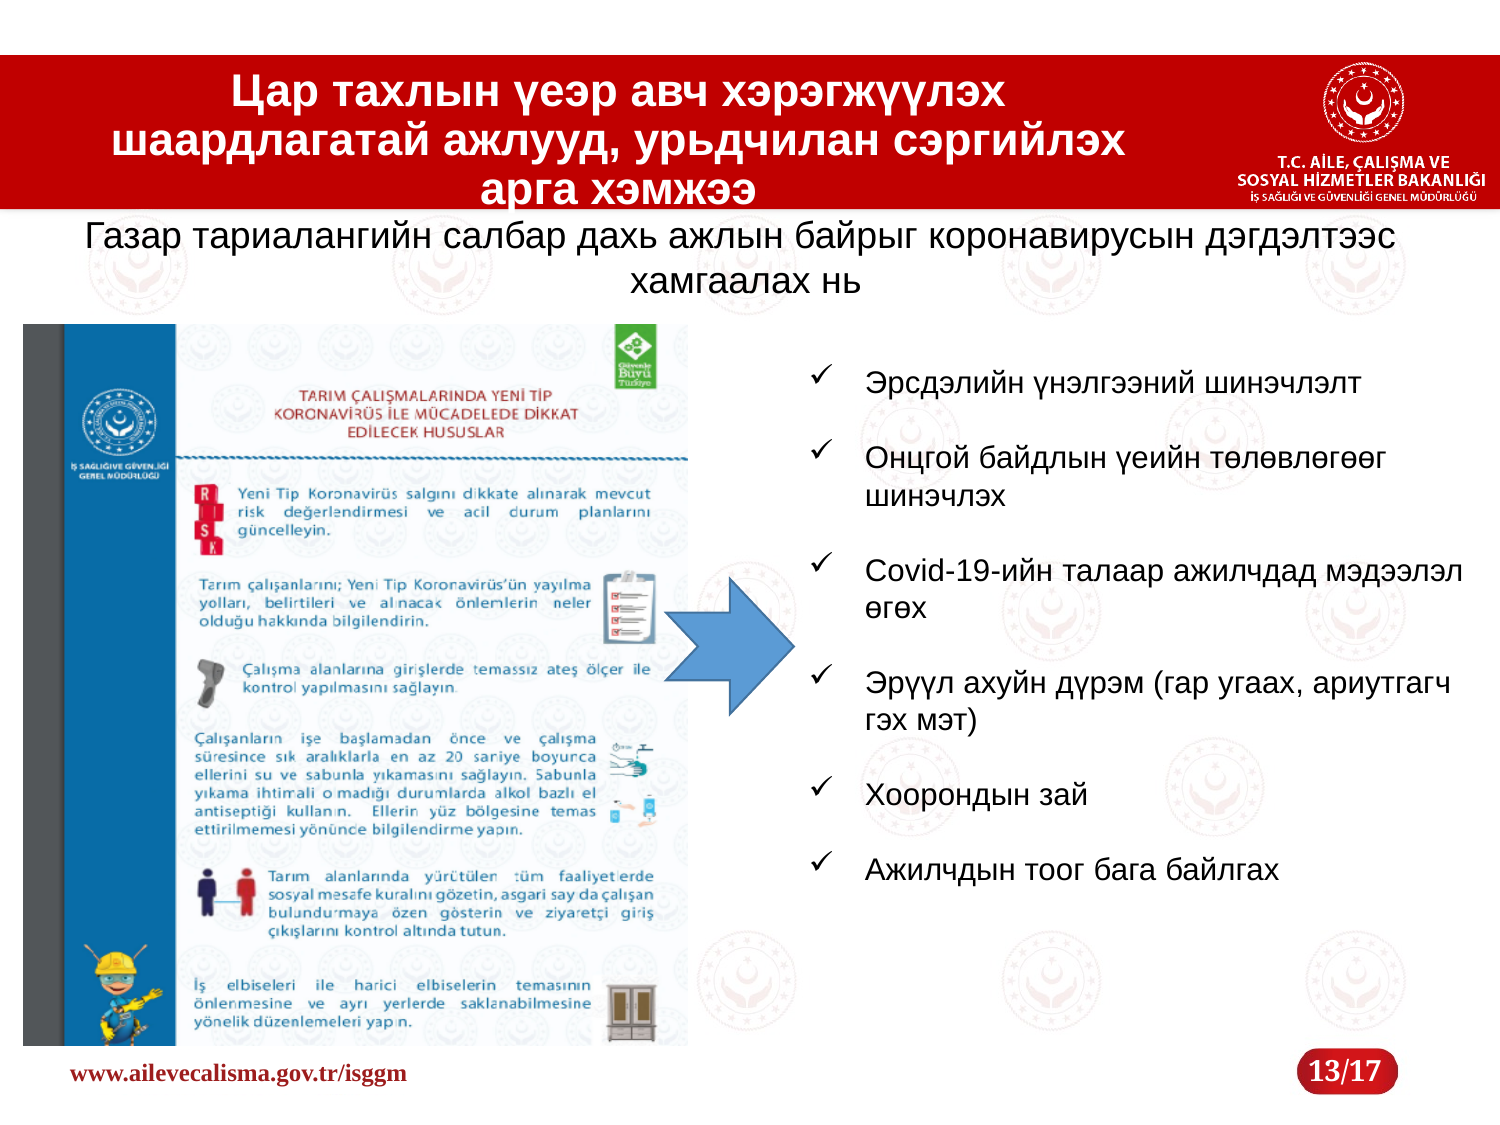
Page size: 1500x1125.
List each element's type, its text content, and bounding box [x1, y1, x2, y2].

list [23, 324, 688, 1046]
text_box Газар тариалангийн салбар дахь ажлын байрыг коронавирусын дэгдэлтээс хамгаалах нь [23, 203, 1469, 309]
picture [0, 0, 1500, 55]
text_box [688, 576, 793, 717]
text_box Эрсдэлийн үнэлгээний шинэчлэлт Онцгой байдлын үеийн төлөвлөгөөг шинэчлэх Covid-19-ийн талаар ажилчдад мэдээлэл өгөх Эрүүл ахуйн дүрэм (гар угаах, ариутгагч гэх мэт) Хоорондын зай Ажилчдын тоог бага байлгах [793, 355, 1500, 969]
picture [0, 210, 1500, 1125]
picture [1237, 62, 1485, 203]
title Цар тахлын үеэр авч хэрэгжүүлэх шаардлагатай ажлууд, урьдчилан сэргийлэх арга хэмжээ [52, 39, 1185, 203]
picture [688, 639, 696, 654]
slide_number 13/17 [1059, 1042, 1397, 1103]
